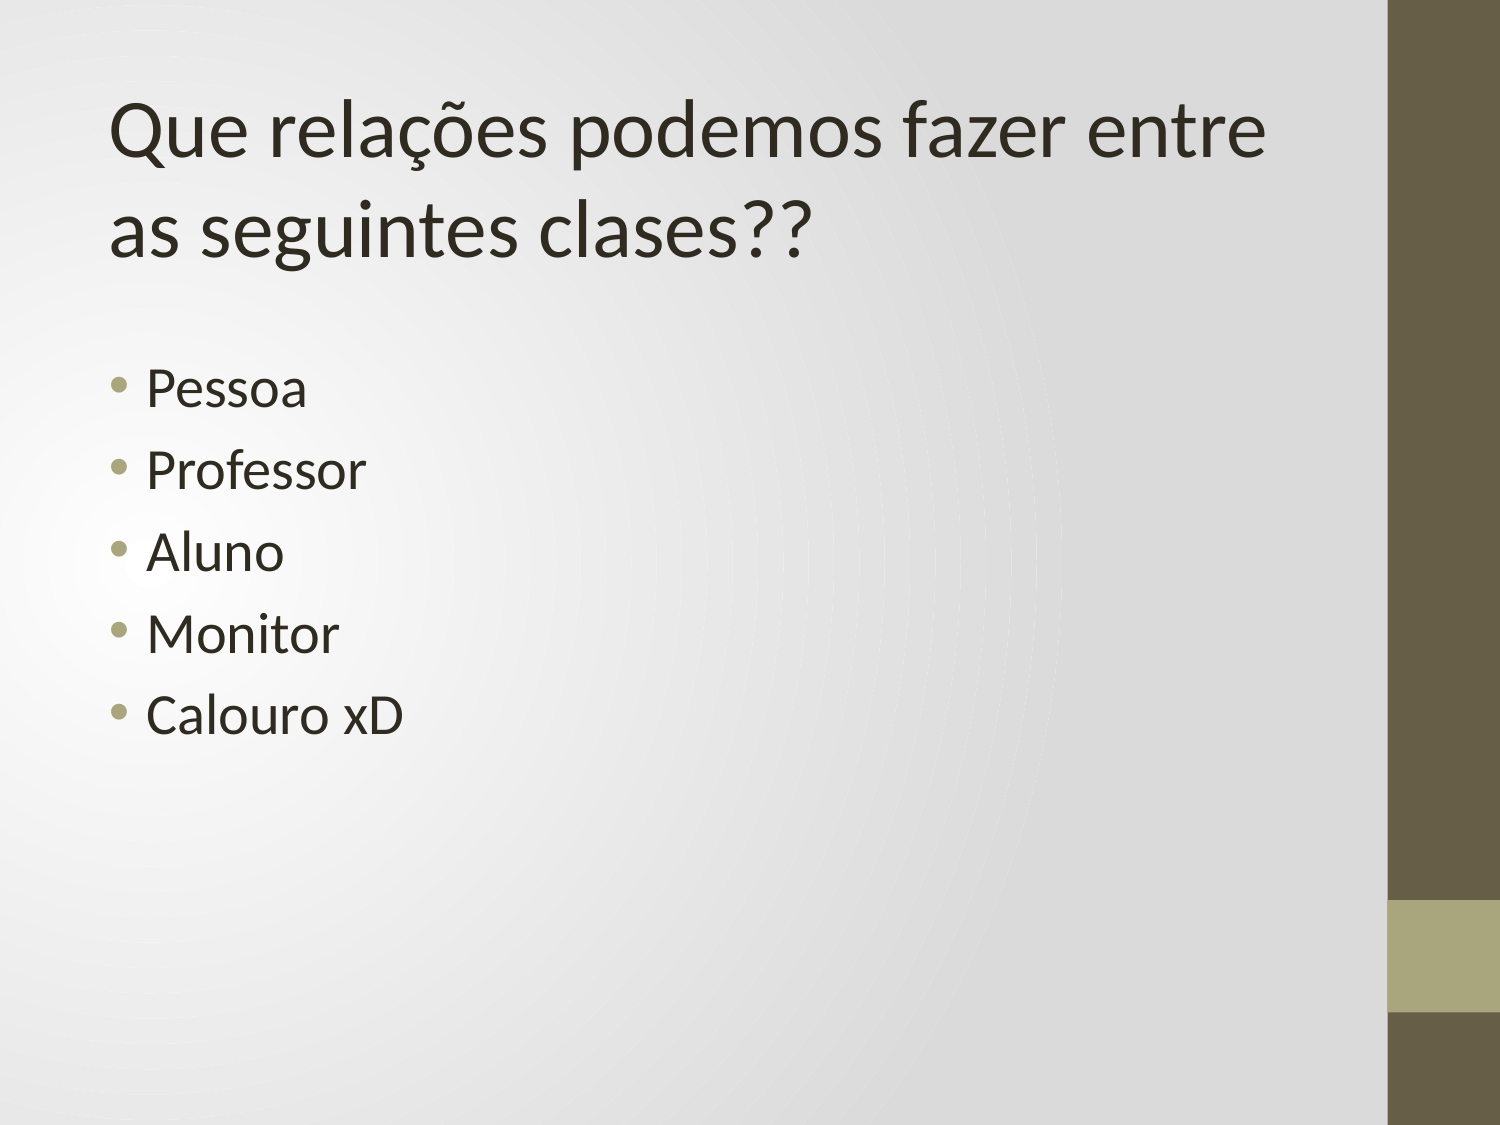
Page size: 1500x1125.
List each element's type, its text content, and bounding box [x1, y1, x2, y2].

list Que relações podemos fazer entre as seguintes clases?? Pessoa Professor Aluno Monitor Calouro xD [75, 66, 1325, 1050]
